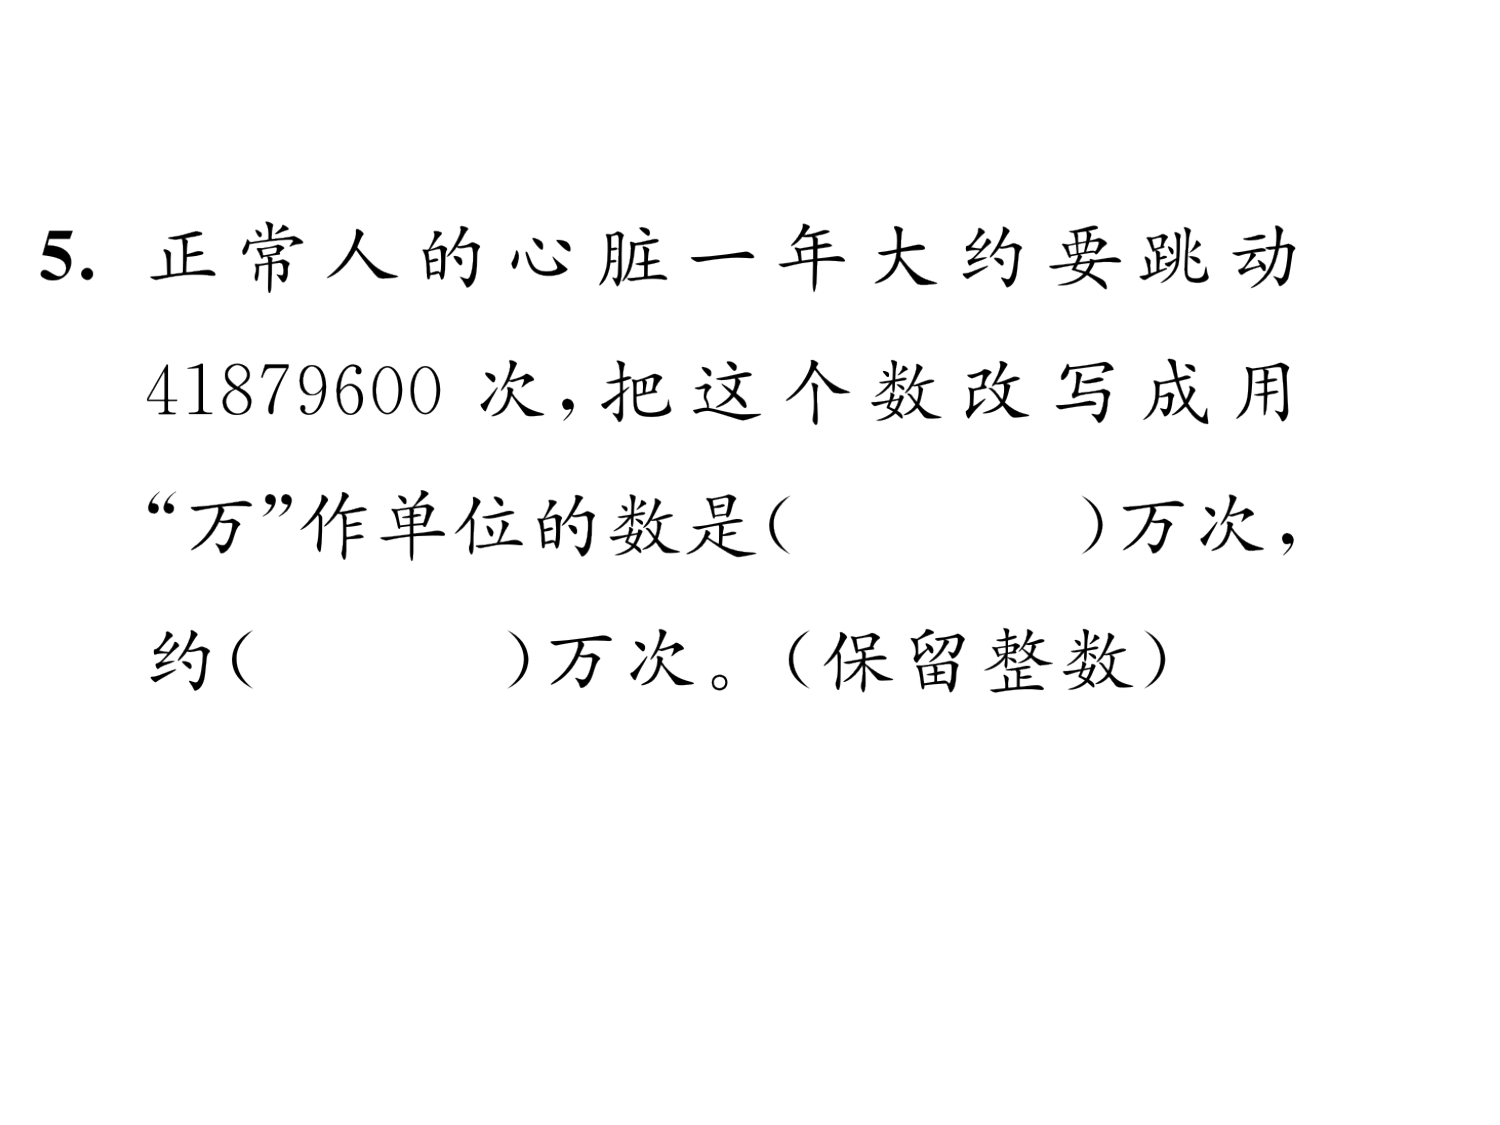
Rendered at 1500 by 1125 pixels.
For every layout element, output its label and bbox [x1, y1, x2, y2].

picture [35, 177, 1453, 720]
